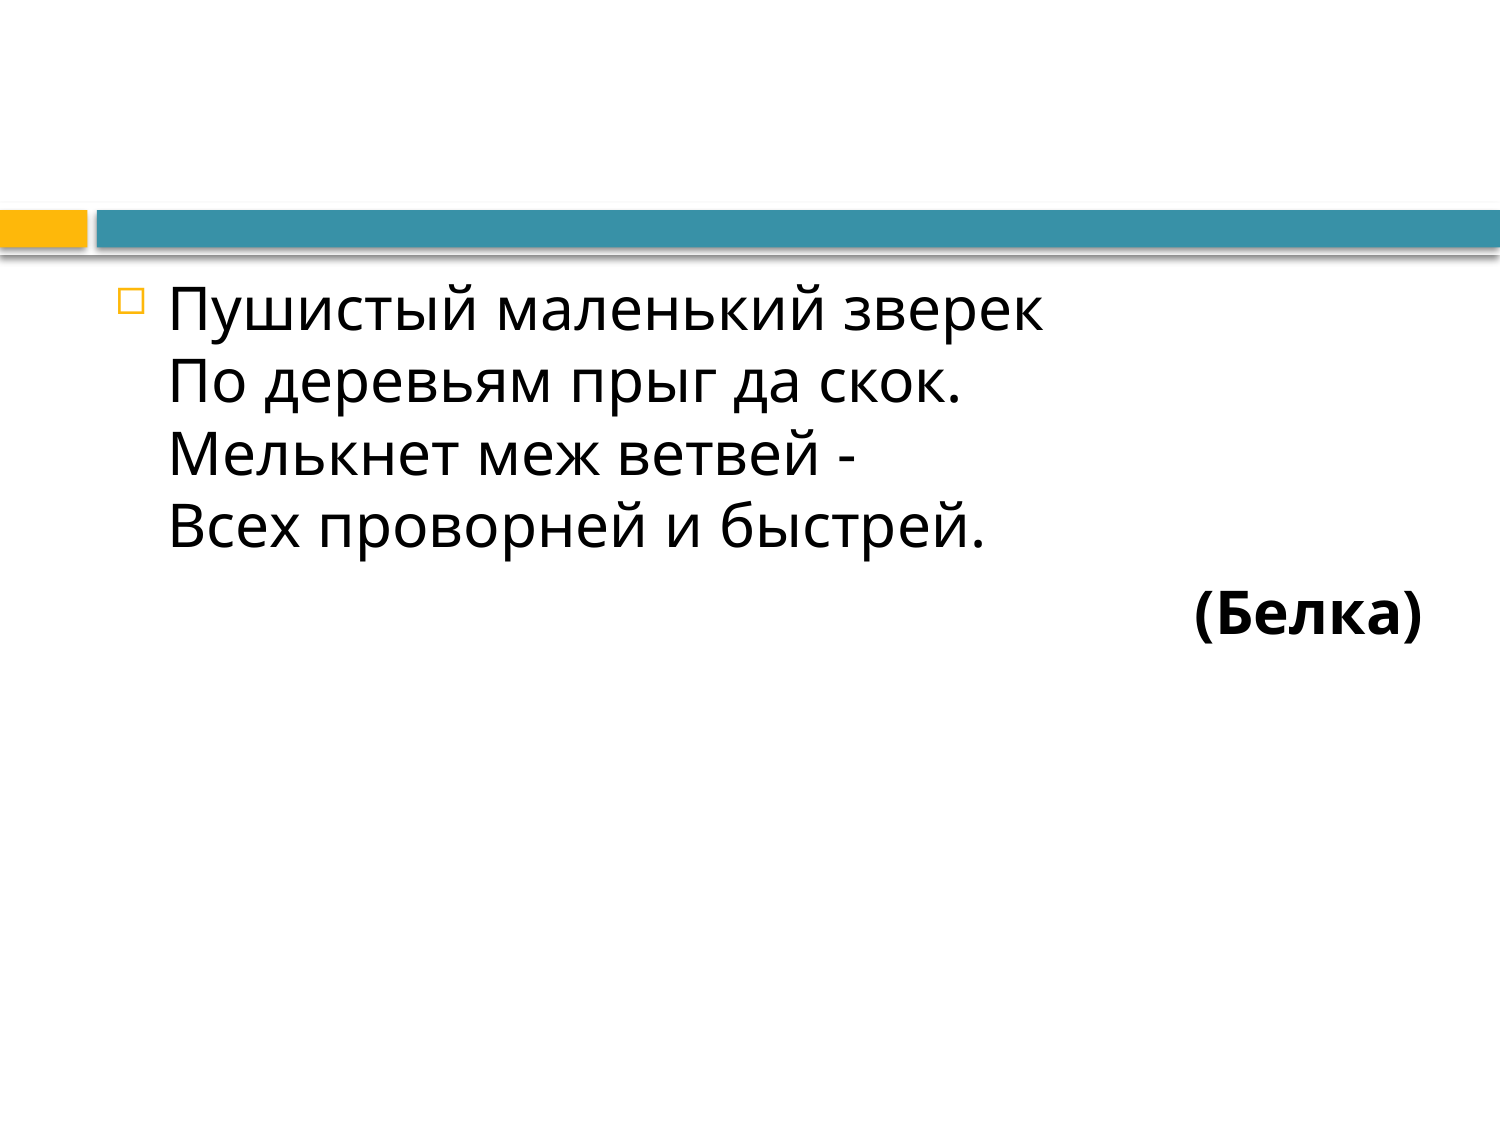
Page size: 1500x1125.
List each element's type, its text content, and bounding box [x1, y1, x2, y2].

list Пушистый маленький зверек По деревьям прыг да скок. Мелькнет меж ветвей - Всех проворней и быстрей. (Белка) [100, 262, 1438, 1000]
